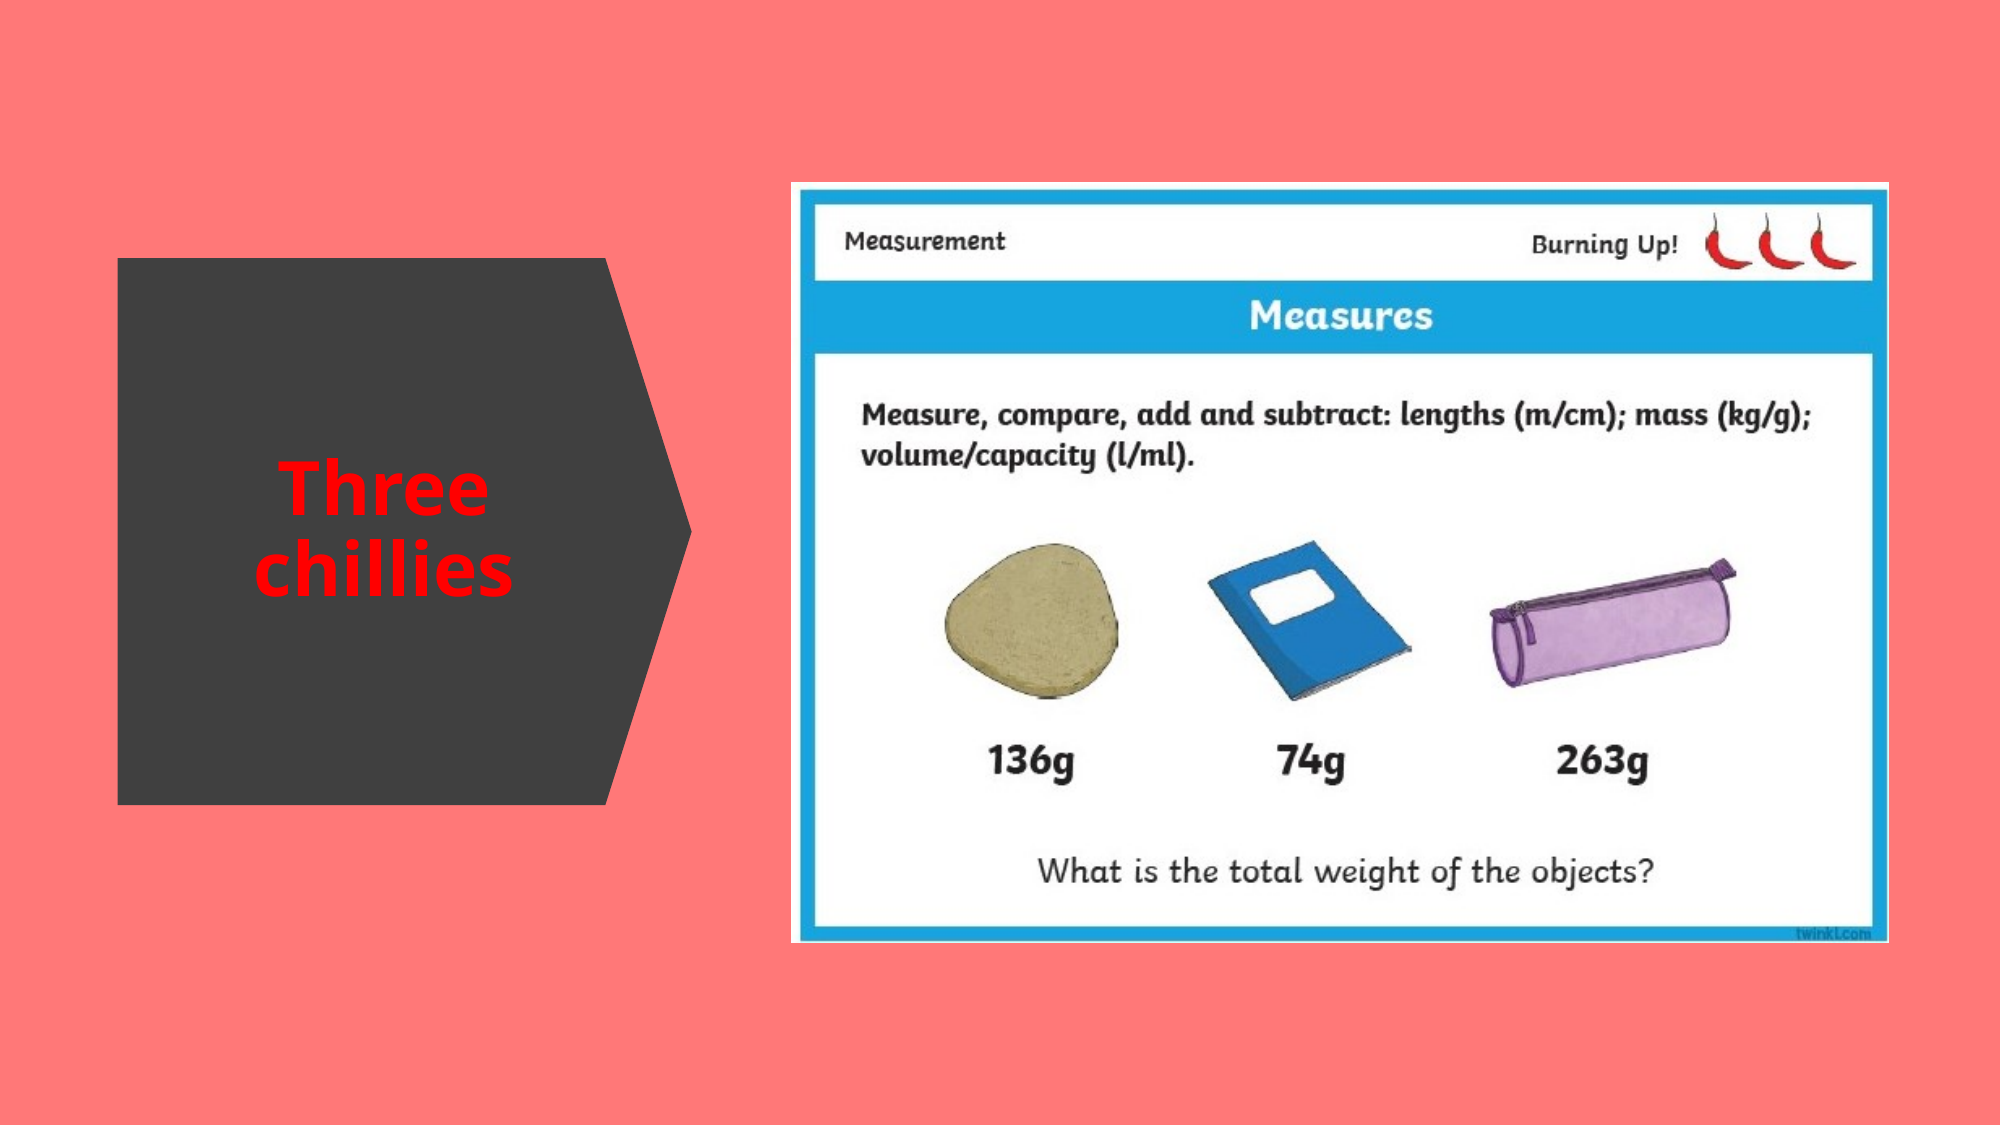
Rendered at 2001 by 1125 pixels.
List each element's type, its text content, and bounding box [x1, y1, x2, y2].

title Three chillies [168, 322, 601, 741]
text_box [116, 257, 693, 807]
picture [791, 182, 1889, 943]
